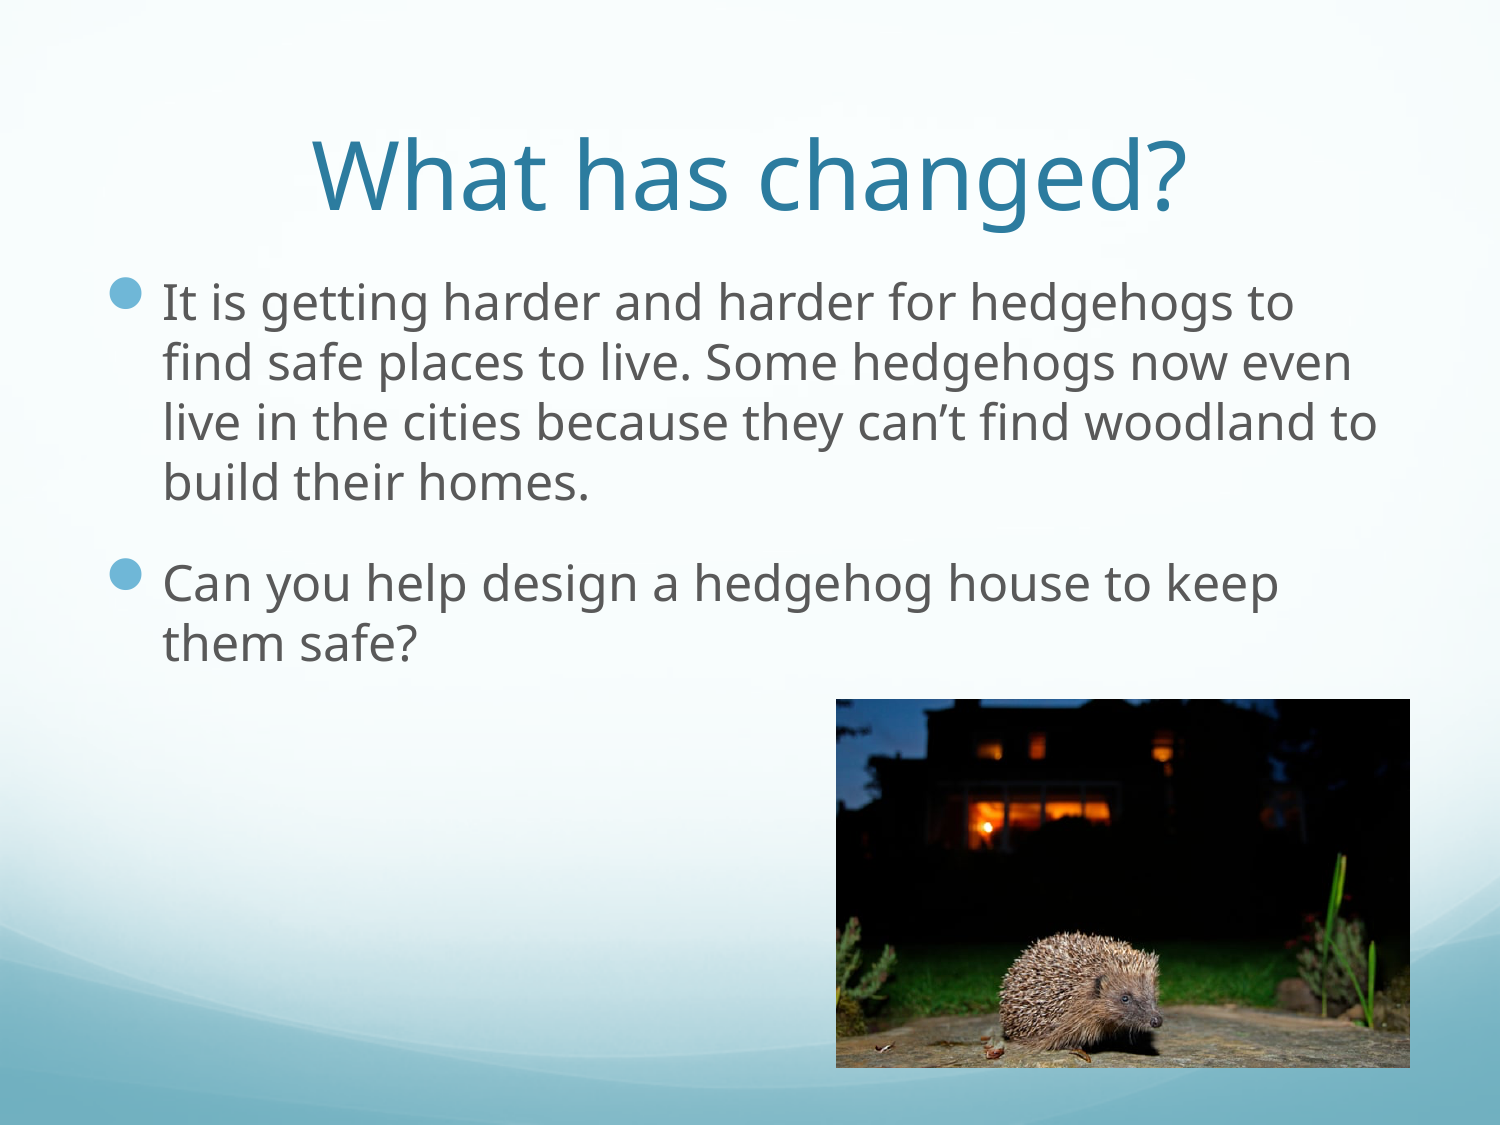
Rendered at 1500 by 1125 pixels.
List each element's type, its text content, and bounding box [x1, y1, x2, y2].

list It is getting harder and harder for hedgehogs to find safe places to live. Some hedgehogs now even live in the cities because they can’t find woodland to build their homes. Can you help design a hedgehog house to keep them safe? [90, 262, 1410, 975]
title What has changed? [90, 17, 1410, 237]
picture [836, 699, 1410, 1069]
